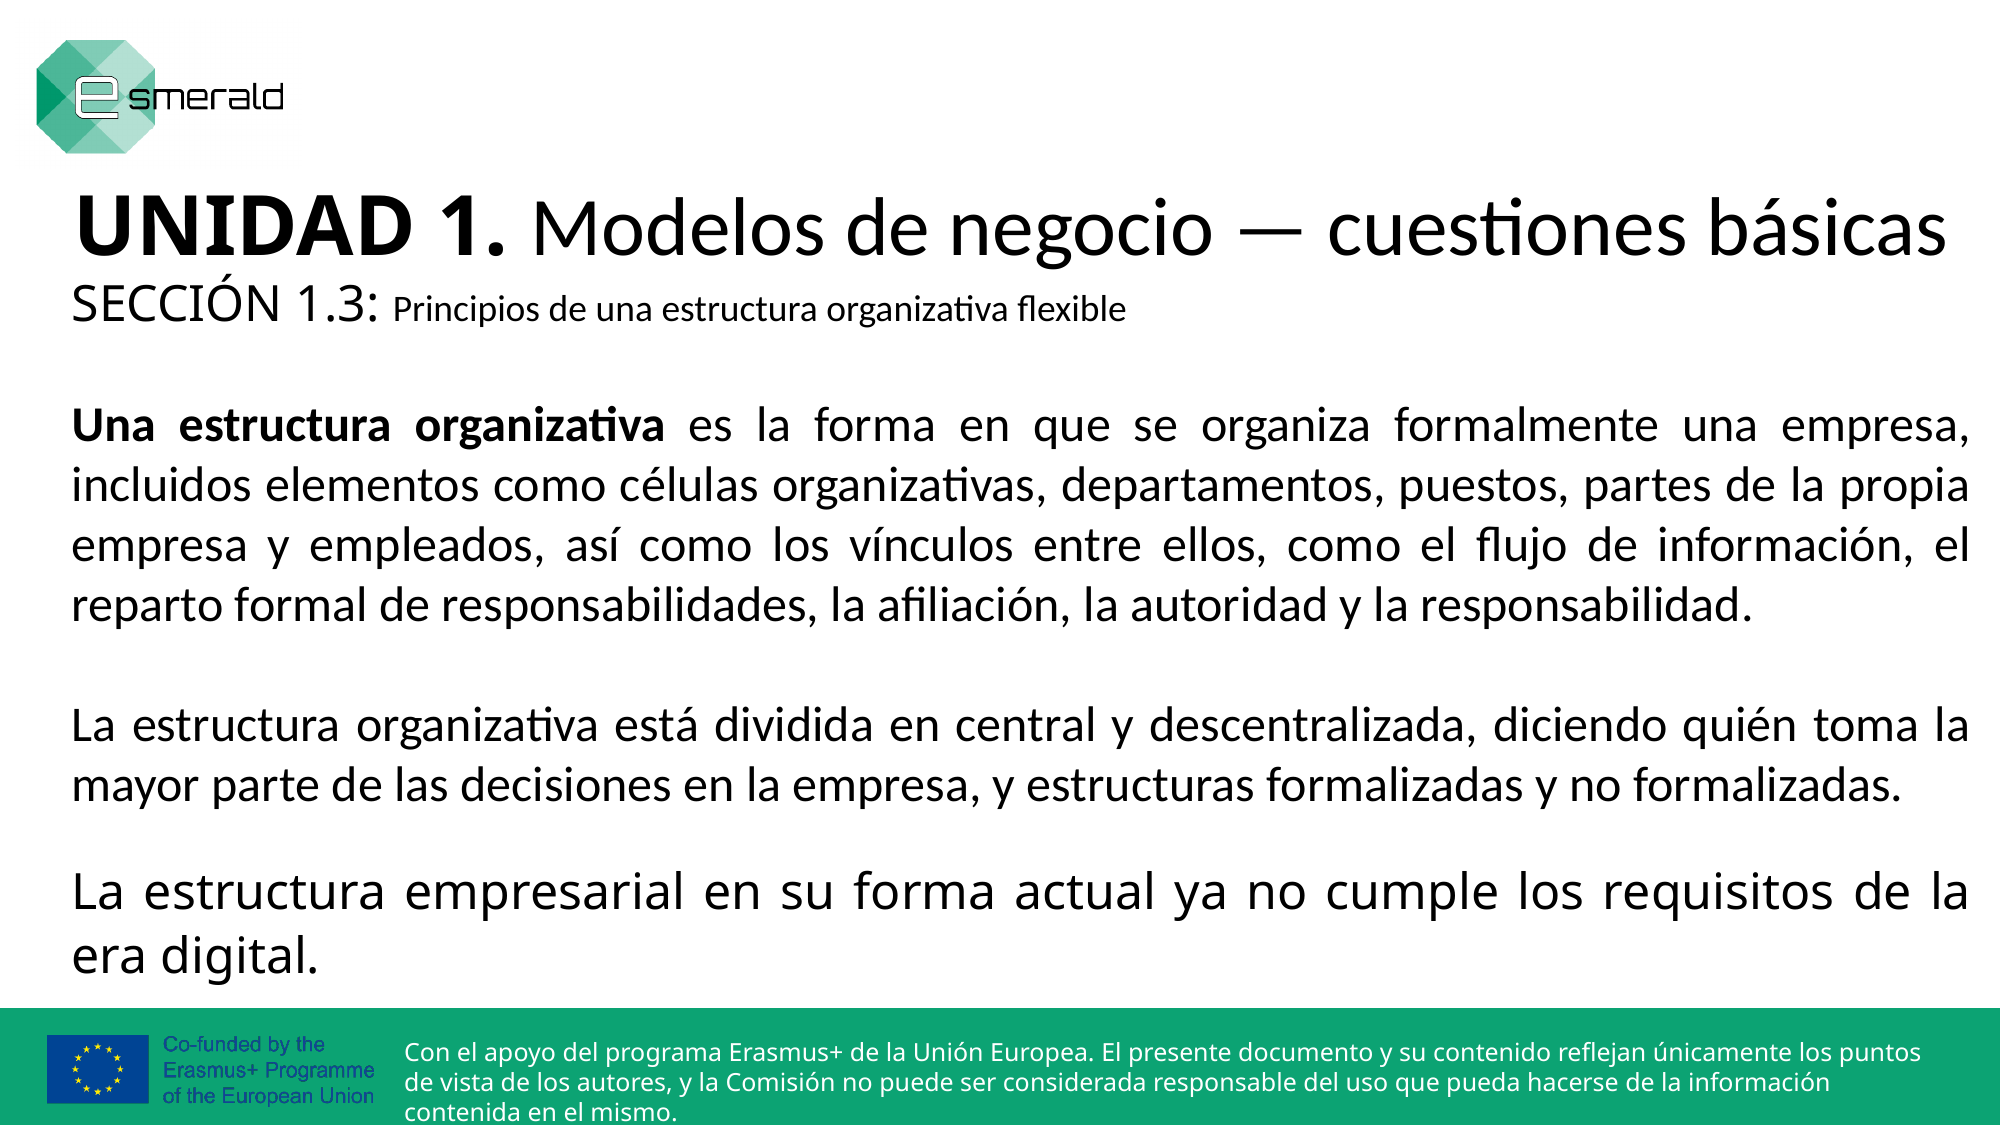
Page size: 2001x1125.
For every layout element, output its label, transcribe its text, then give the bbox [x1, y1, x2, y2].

picture [47, 1035, 56, 1107]
text_box UNIDAD 1. Modelos de negocio — cuestiones básicas SECCIÓN 1.3: Principios de una estructura organizativa flexible Una estructura organizativa es la forma en que se organiza formalmente una empresa, incluidos elementos como células organizativas, departamentos, puestos, partes de la propia empresa y empleados, así como los vínculos entre ellos, como el flujo de información, el reparto formal de responsabilidades, la afiliación, la autoridad y la responsabilidad. La estructura organizativa está dividida en central y descentralizada, diciendo quién toma la mayor parte de las decisiones en la empresa, y estructuras formalizadas y no formalizadas. La estructura empresarial en su forma actual ya no cumple los requisitos de la era digital. [56, 164, 1987, 1125]
picture [15, 18, 302, 169]
